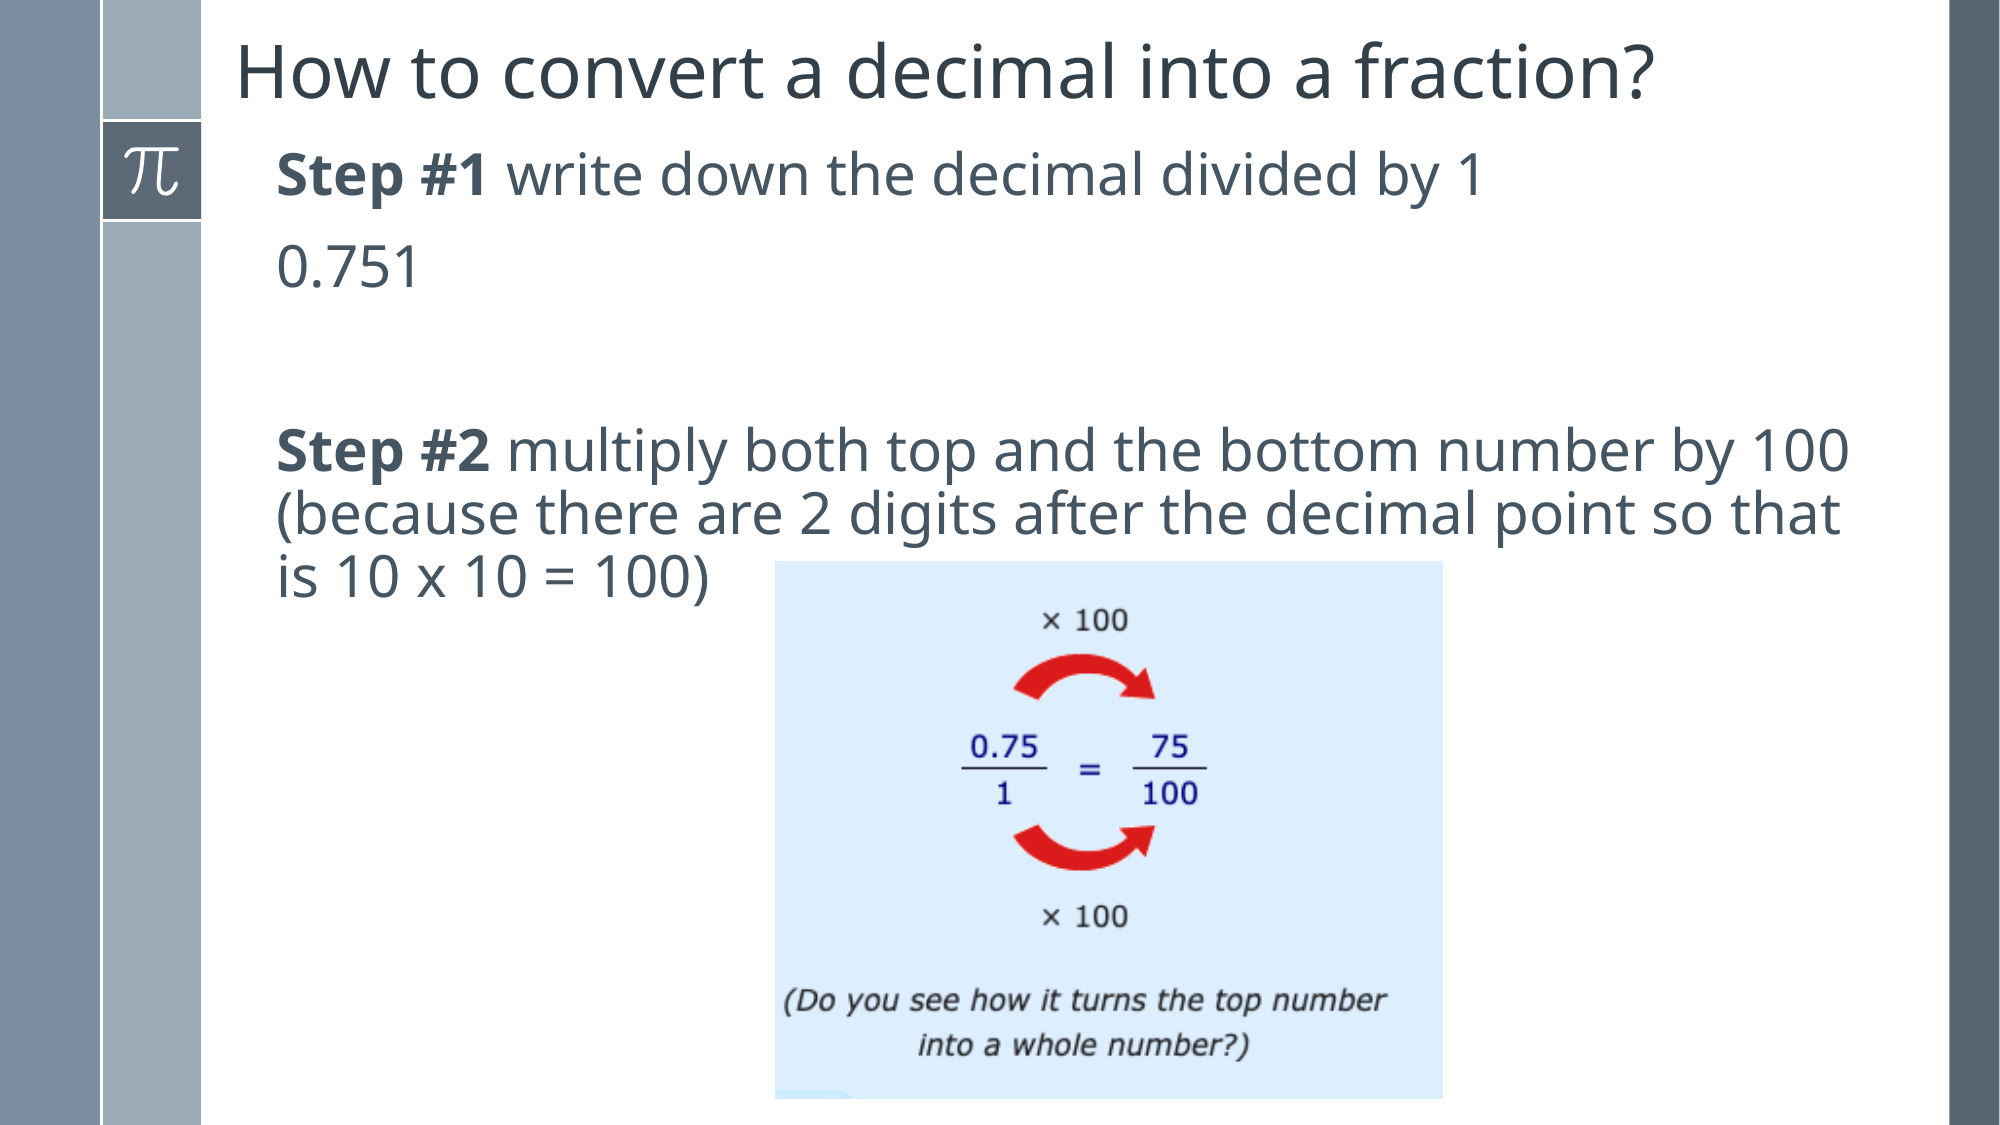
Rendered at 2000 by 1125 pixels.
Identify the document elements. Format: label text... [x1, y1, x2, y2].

picture [775, 561, 1443, 1099]
title How to convert a decimal into a fraction? [220, 26, 1825, 123]
